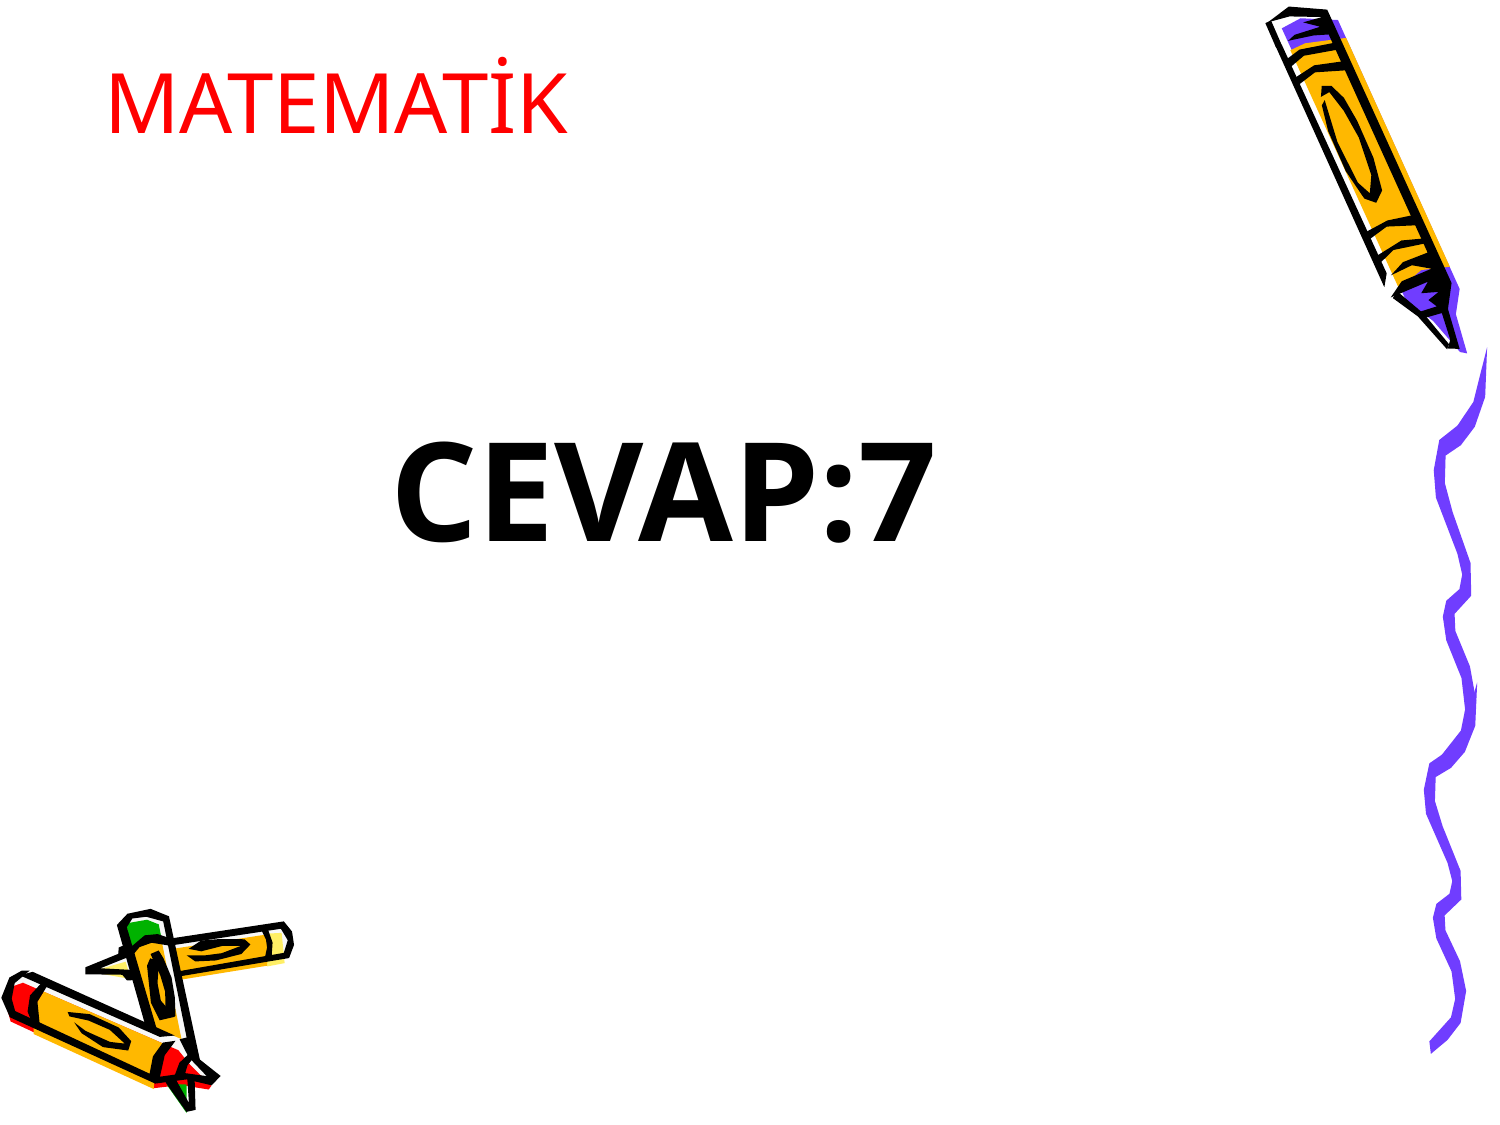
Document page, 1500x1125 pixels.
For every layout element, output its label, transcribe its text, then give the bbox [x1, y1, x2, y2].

title CEVAP:7 [100, 314, 1228, 577]
text_box MATEMATİK [89, 42, 584, 158]
